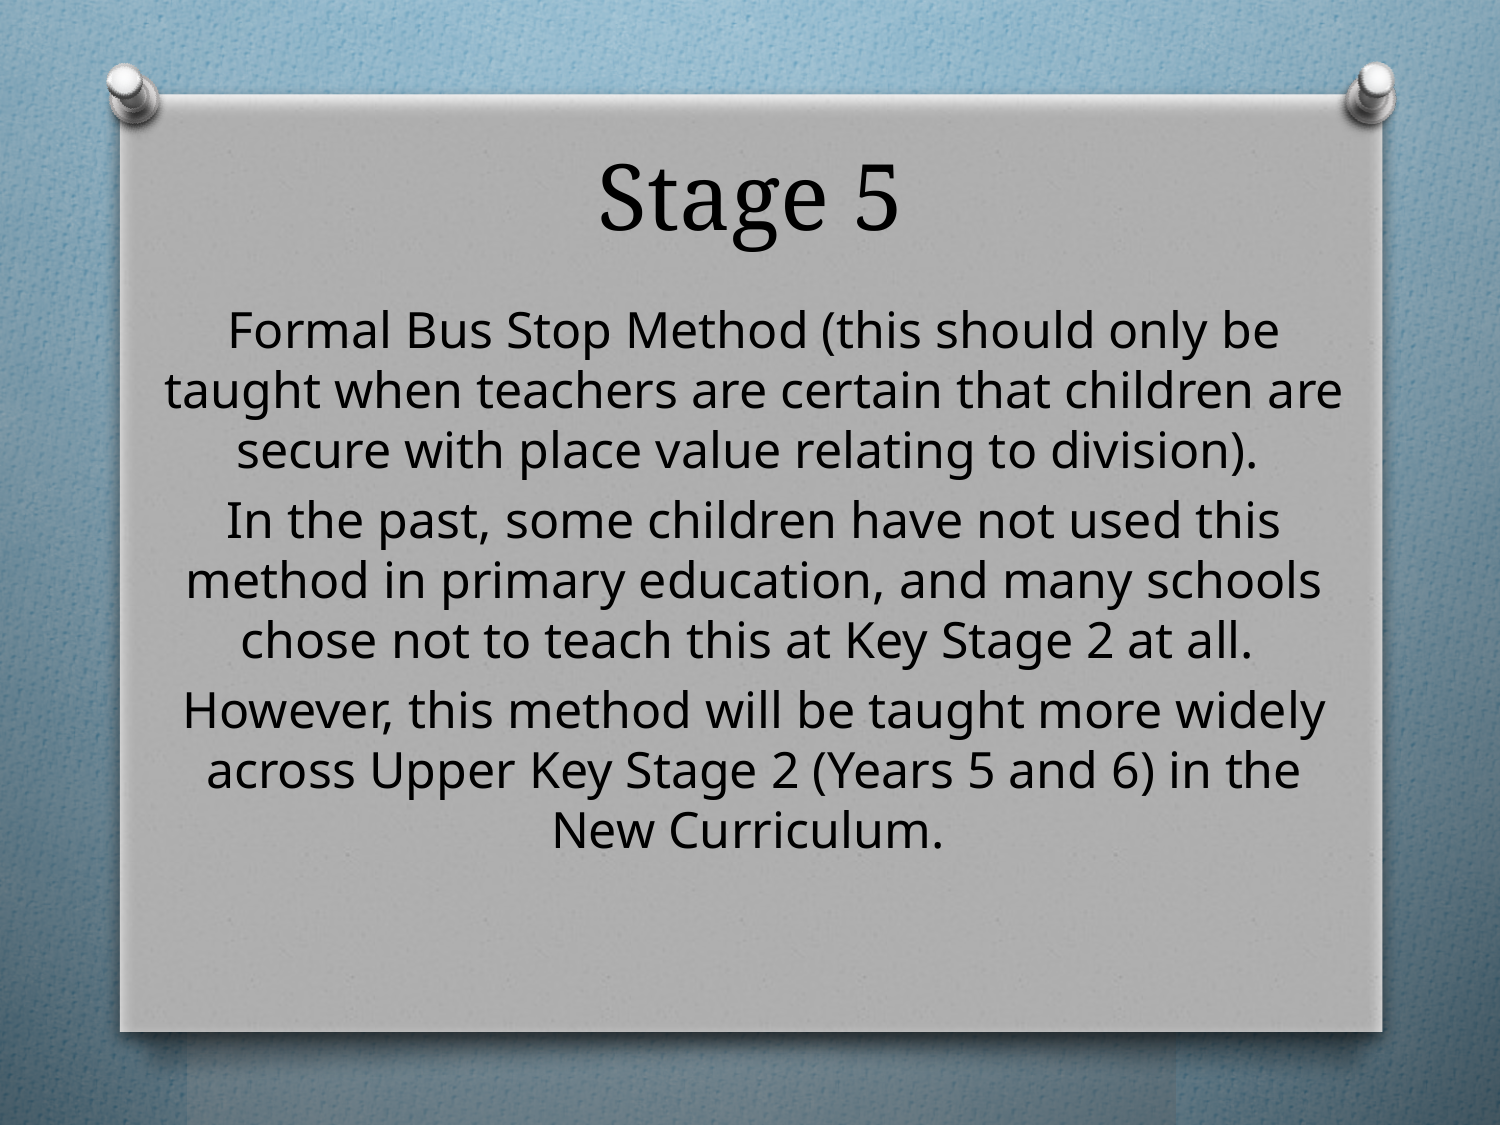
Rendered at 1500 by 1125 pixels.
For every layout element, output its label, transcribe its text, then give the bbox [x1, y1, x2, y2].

picture [75, 29, 198, 153]
title Stage 5 [179, 116, 1323, 271]
picture [1317, 35, 1439, 156]
list Formal Bus Stop Method (this should only be taught when teachers are certain that children are secure with place value relating to division). In the past, some children have not used this method in primary education, and many schools chose not to teach this at Key Stage 2 at all. However, this method will be taught more widely across Upper Key Stage 2 (Years 5 and 6) in the New Curriculum. [142, 291, 1367, 939]
